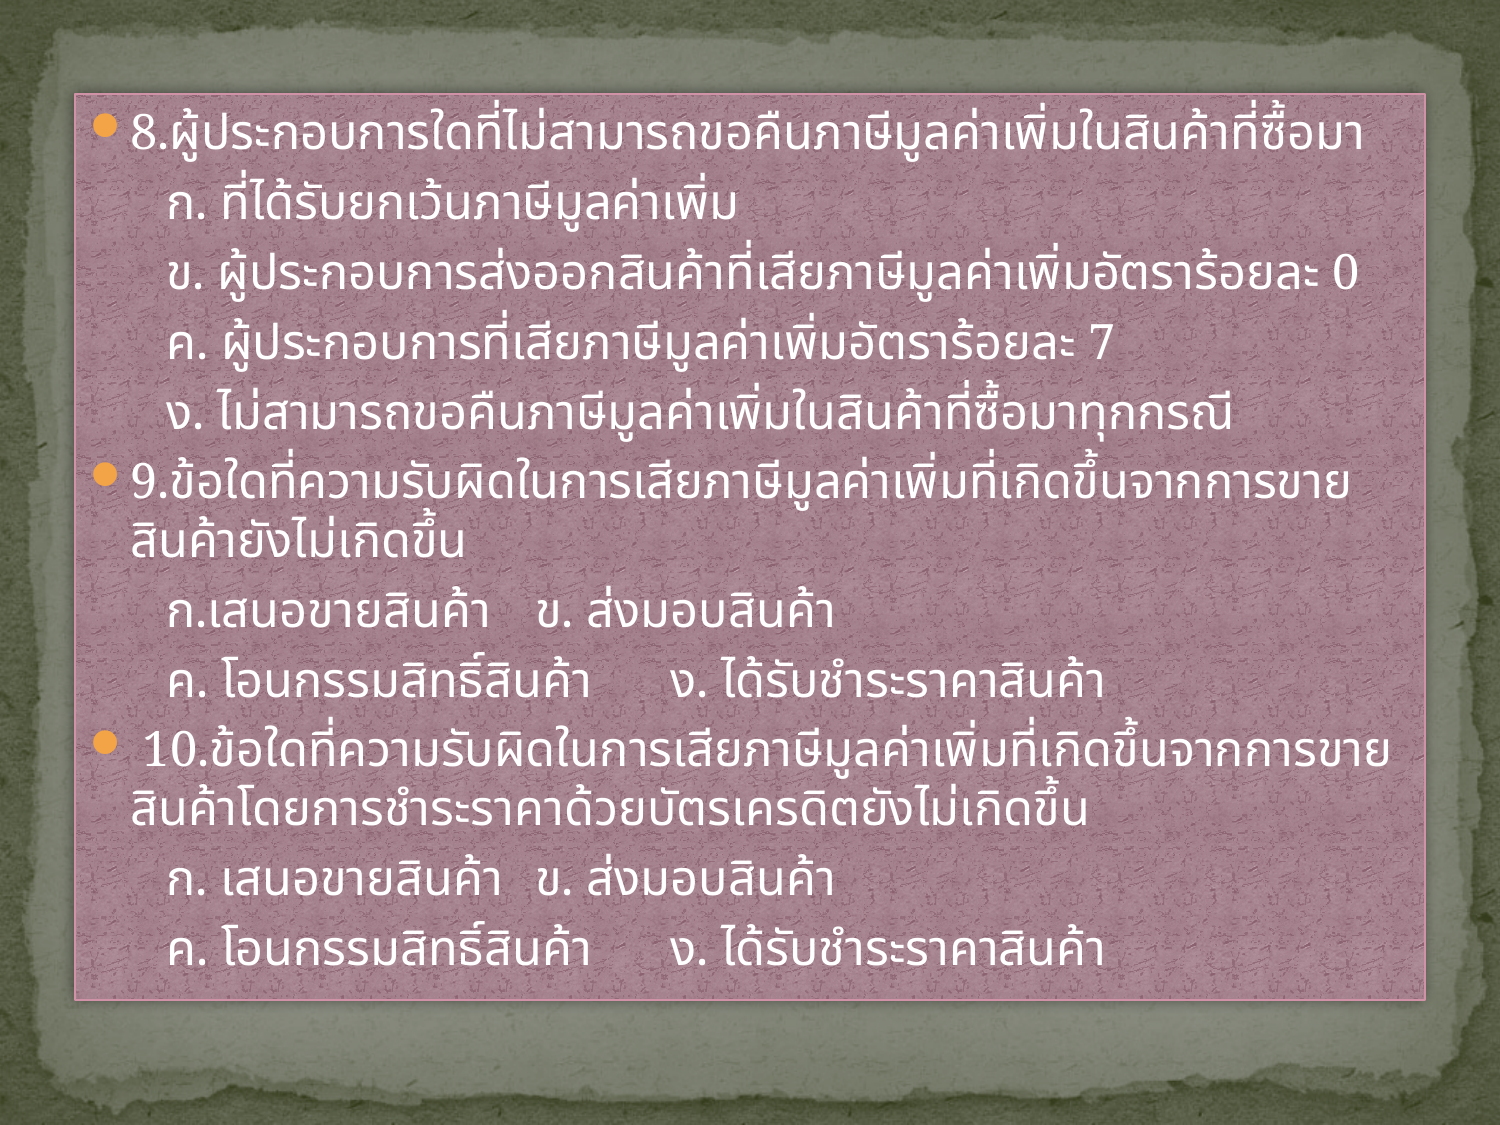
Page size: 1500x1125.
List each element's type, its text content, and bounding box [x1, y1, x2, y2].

list 8.ผู้ประกอบการใดที่ไม่สามารถขอคืนภาษีมูลค่าเพิ่มในสินค้าที่ซื้อมา ก. ที่ได้รับยกเว้นภาษีมูลค่าเพิ่ม ข. ผู้ประกอบการส่งออกสินค้าที่เสียภาษีมูลค่าเพิ่มอัตราร้อยละ 0 ค. ผู้ประกอบการที่เสียภาษีมูลค่าเพิ่มอัตราร้อยละ 7 ง. ไม่สามารถขอคืนภาษีมูลค่าเพิ่มในสินค้าที่ซื้อมาทุกกรณี 9.ข้อใดที่ความรับผิดในการเสียภาษีมูลค่าเพิ่มที่เกิดขึ้นจากการขายสินค้ายังไม่เกิดขึ้น ก.เสนอขายสินค้า ข. ส่งมอบสินค้า ค. โอนกรรมสิทธิ์สินค้า ง. ได้รับชำระราคาสินค้า 10.ข้อใดที่ความรับผิดในการเสียภาษีมูลค่าเพิ่มที่เกิดขึ้นจากการขายสินค้าโดยการชำระราคาด้วยบัตรเครดิตยังไม่เกิดขึ้น ก. เสนอขายสินค้า ข. ส่งมอบสินค้า ค. โอนกรรมสิทธิ์สินค้า ง. ได้รับชำระราคาสินค้า [74, 93, 1426, 1001]
